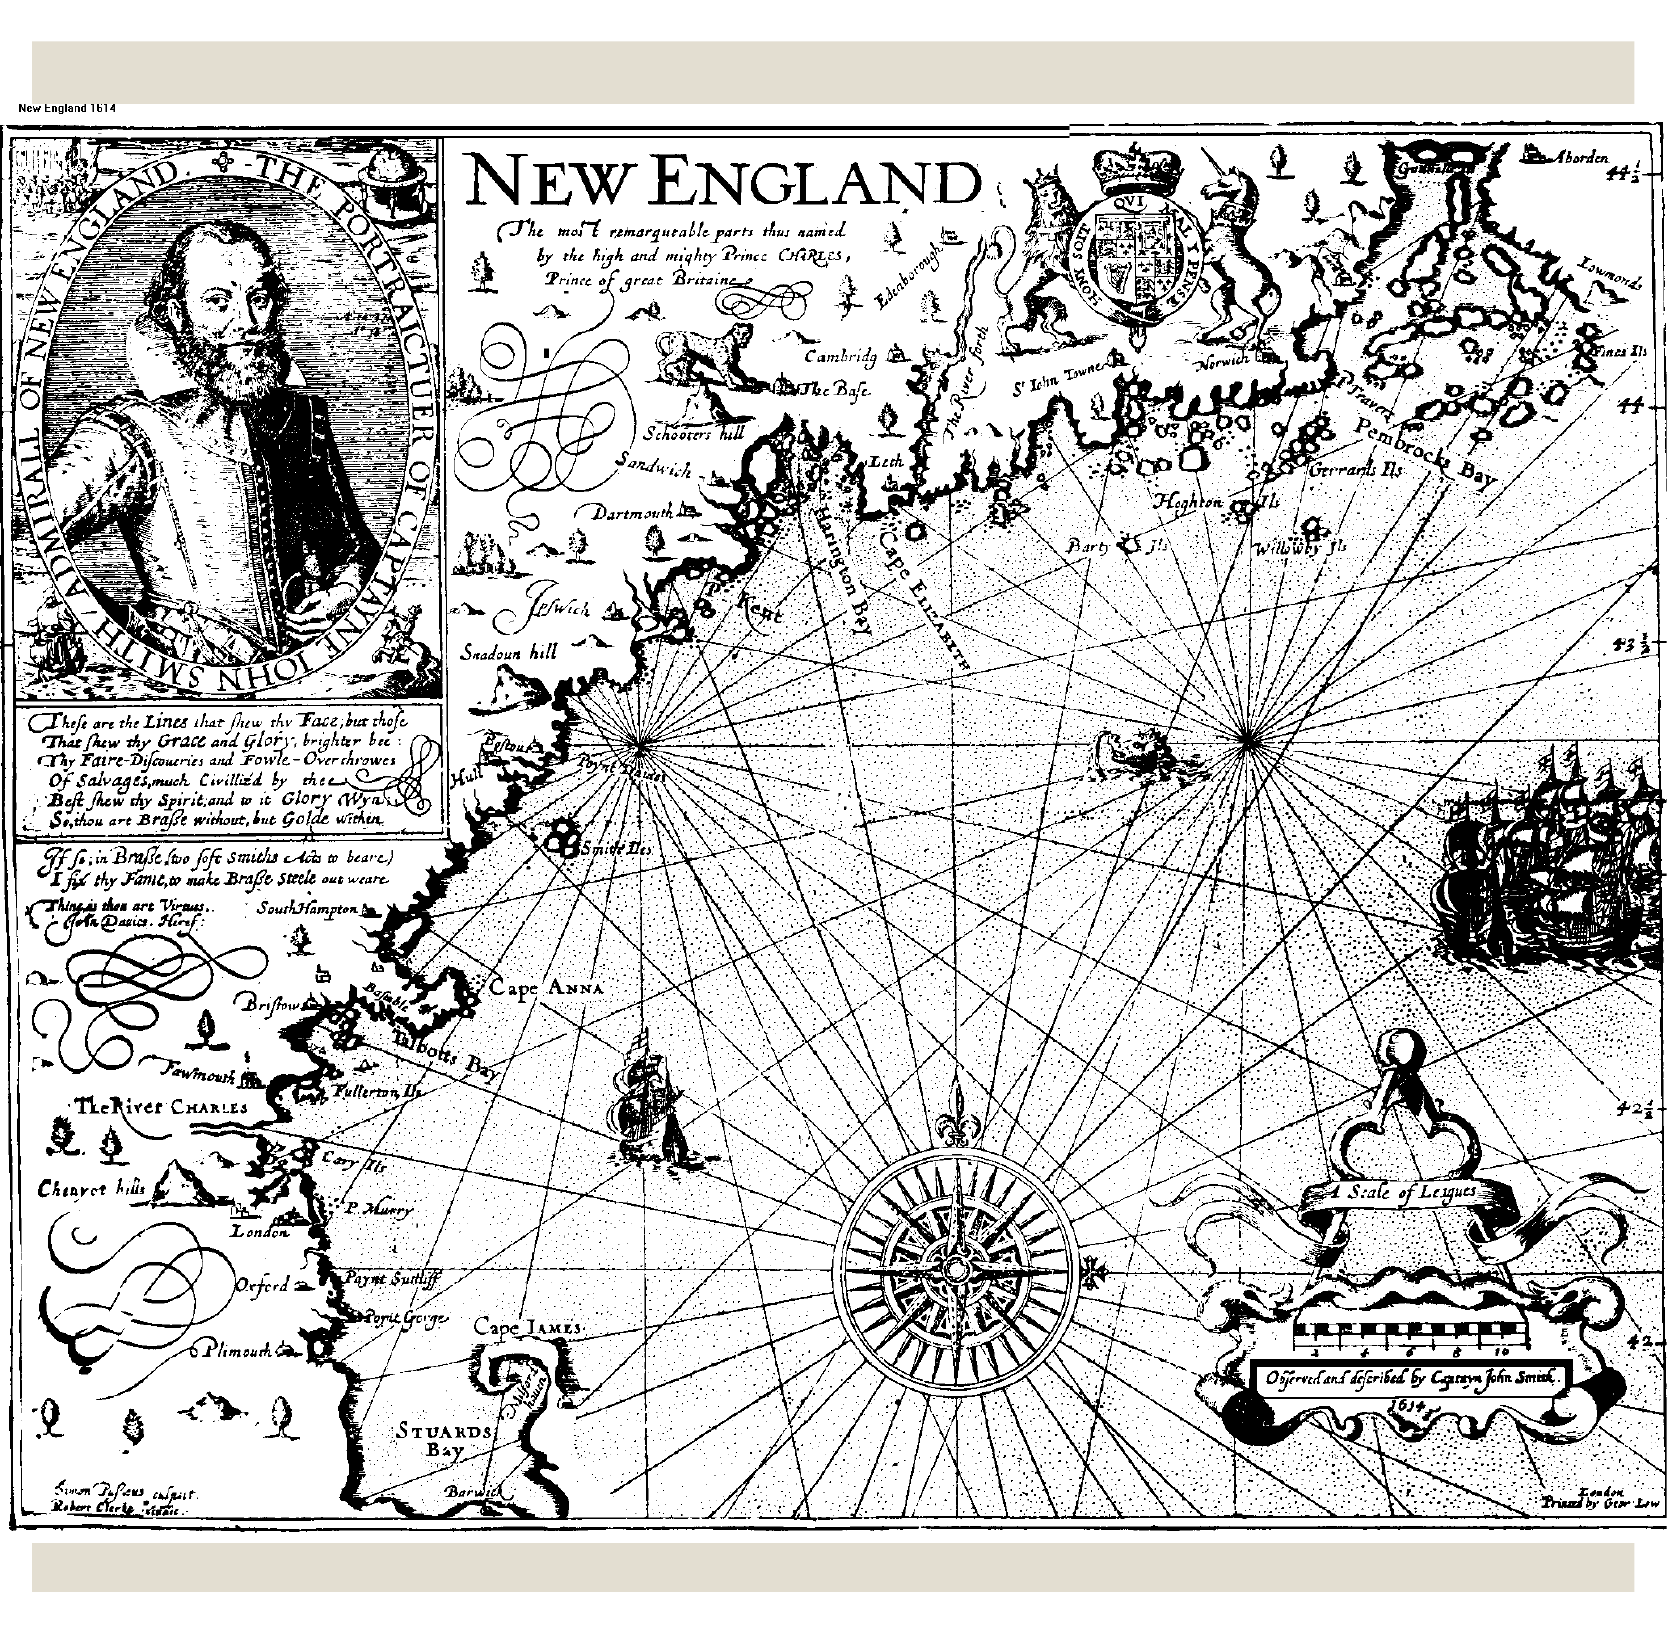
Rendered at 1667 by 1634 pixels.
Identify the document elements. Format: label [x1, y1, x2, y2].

picture [0, 104, 1667, 1543]
